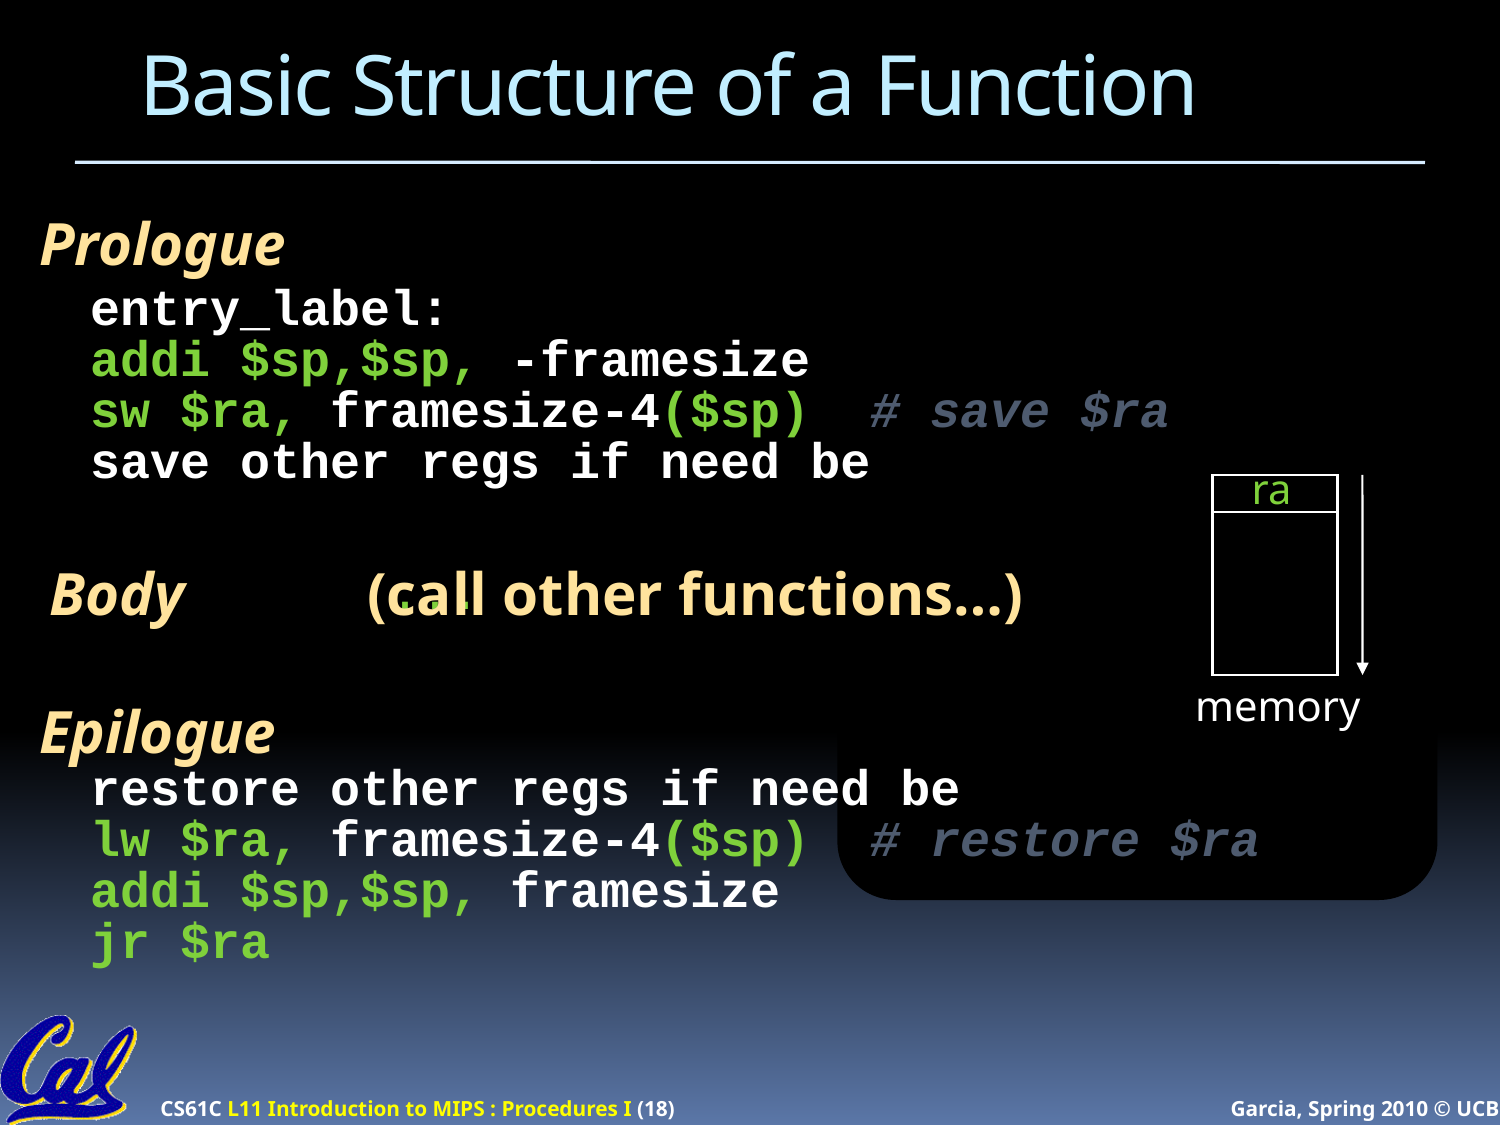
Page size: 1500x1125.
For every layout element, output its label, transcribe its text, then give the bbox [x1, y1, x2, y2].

text_box [1307, 474, 1338, 513]
title Basic Structure of a Function [125, 24, 1438, 103]
list entry_label: addi $sp,$sp, -framesize sw $ra, framesize-4($sp) # save $ra save other regs if need be ... restore other regs if need be lw $ra, framesize-4($sp) # restore $ra addi $sp,$sp, framesize jr $ra [74, 187, 1438, 923]
text_box memory [1180, 672, 1376, 738]
text_box [1356, 474, 1369, 672]
picture [0, 1015, 140, 1125]
text_box [1212, 513, 1338, 672]
text_box Body (call other functions…) [34, 549, 1039, 635]
text_box Prologue [24, 200, 301, 285]
text_box Epilogue [24, 687, 291, 773]
text_box ra [1236, 455, 1307, 521]
text_box [1212, 474, 1236, 513]
